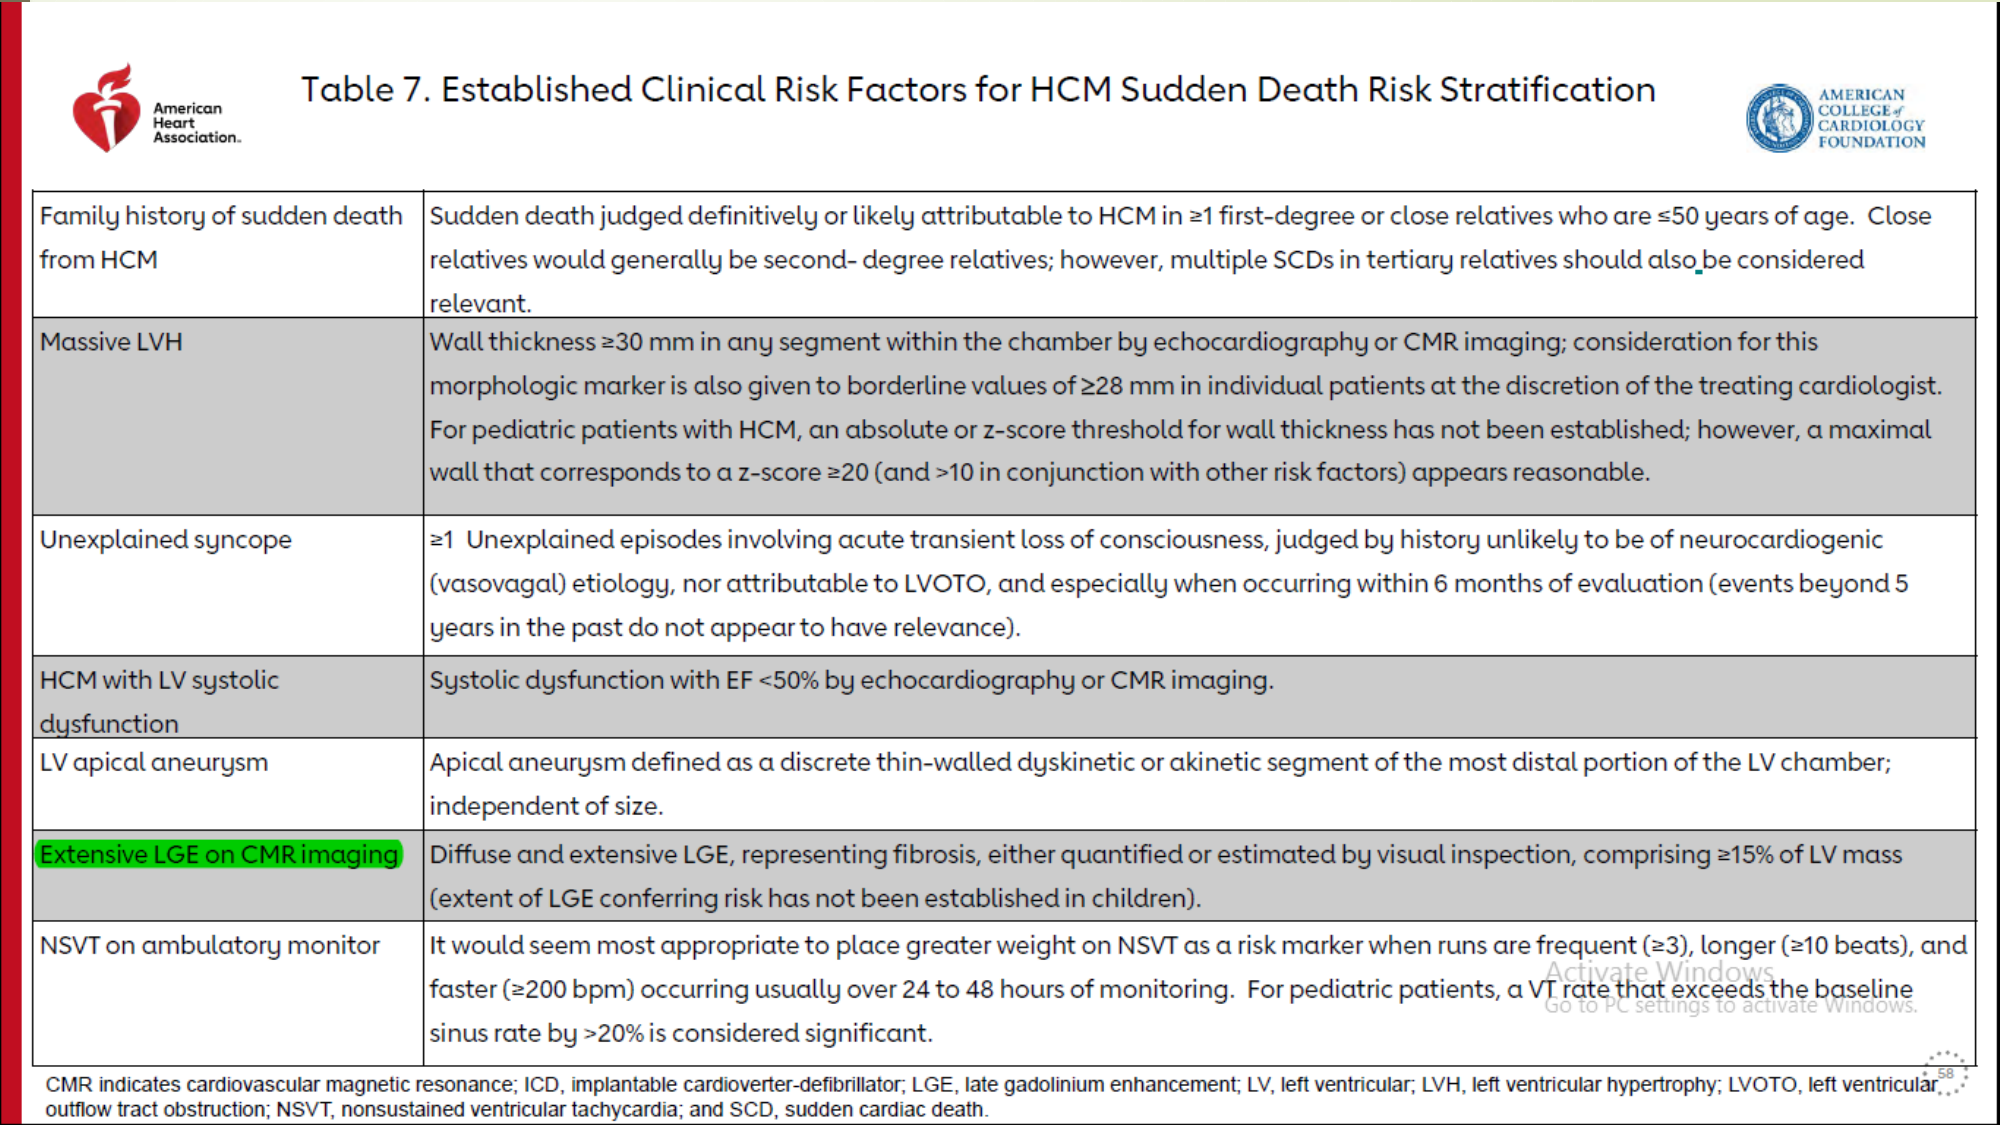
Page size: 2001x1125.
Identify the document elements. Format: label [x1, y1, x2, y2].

list [0, 2, 2000, 1125]
